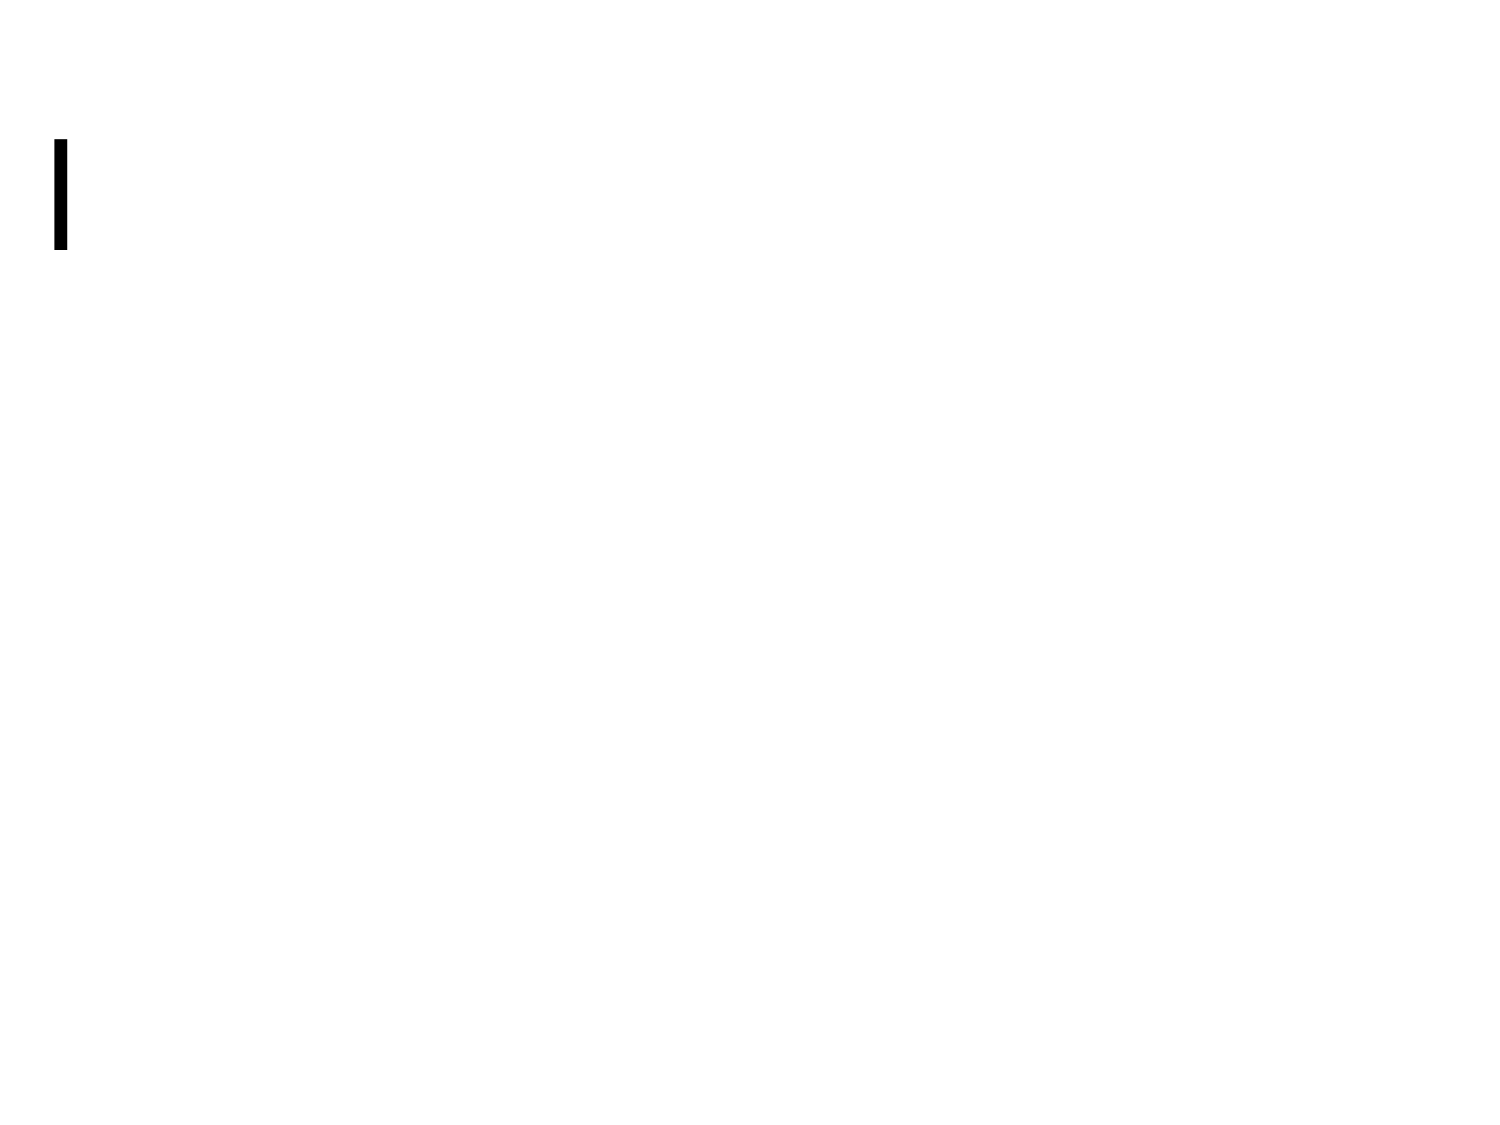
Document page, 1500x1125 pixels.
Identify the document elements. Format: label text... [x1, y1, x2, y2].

text_box l [28, 97, 1451, 287]
